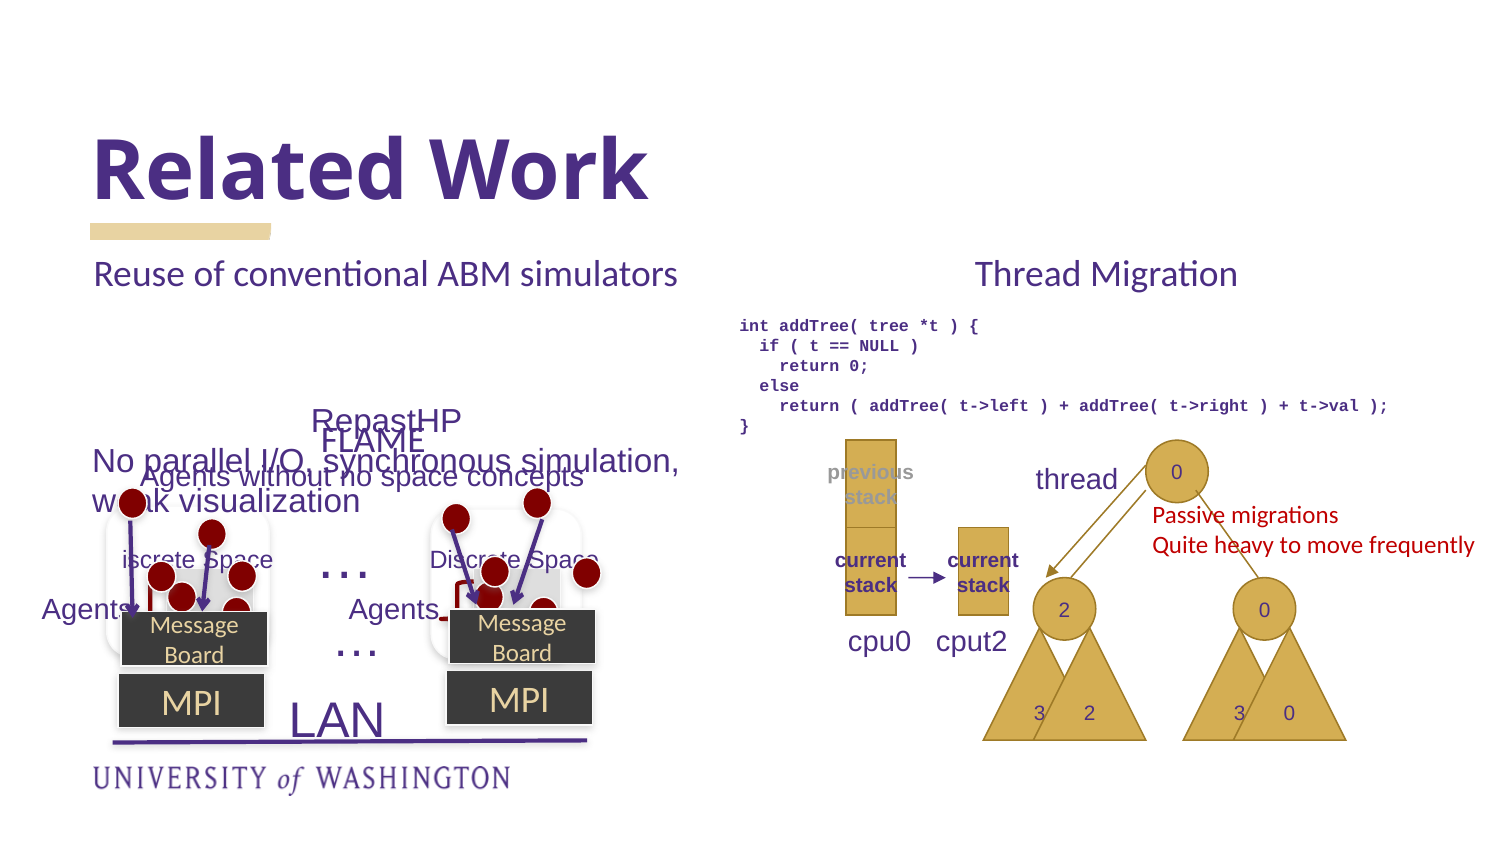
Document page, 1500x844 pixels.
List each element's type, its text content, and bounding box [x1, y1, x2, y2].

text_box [112, 678, 593, 743]
title Related Work [75, 60, 1419, 224]
text_box current stack [845, 527, 896, 615]
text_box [26, 392, 700, 660]
text_box int addTree( tree *t ) { if ( t == NULL ) return 0; else return ( addTree( t->left ) + addTree( t->right ) + t->val ); } [724, 307, 1405, 443]
text_box current stack [958, 527, 977, 615]
text_box [908, 571, 946, 584]
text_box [117, 407, 602, 676]
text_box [983, 439, 1346, 741]
text_box Reuse of conventional ABM simulators [78, 241, 694, 301]
text_box cpu0 cput2 [833, 615, 977, 665]
text_box previous stack [845, 440, 896, 527]
text_box Thread Migration [960, 241, 1254, 302]
picture [93, 766, 510, 796]
text_box Passive migrations Quite heavy to move frequently [1352, 491, 1491, 567]
